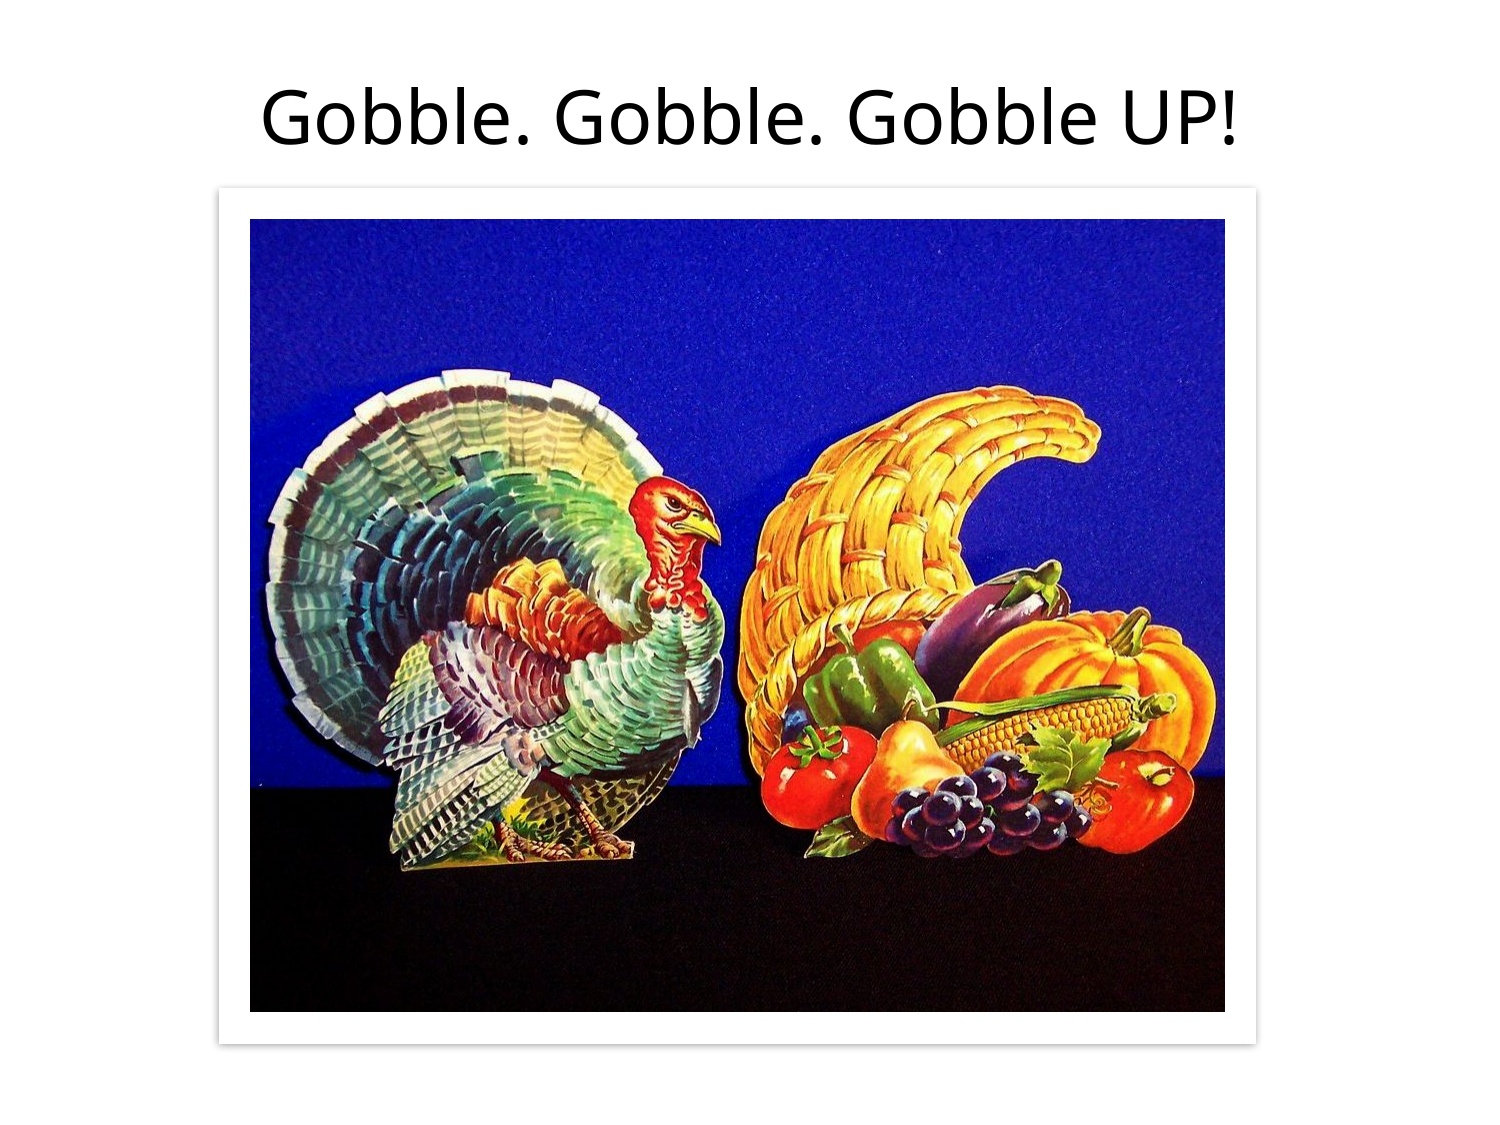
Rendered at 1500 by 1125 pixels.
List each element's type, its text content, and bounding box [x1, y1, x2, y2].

picture [249, 218, 1226, 1013]
text_box Gobble. Gobble. Gobble UP! [0, 62, 1500, 168]
